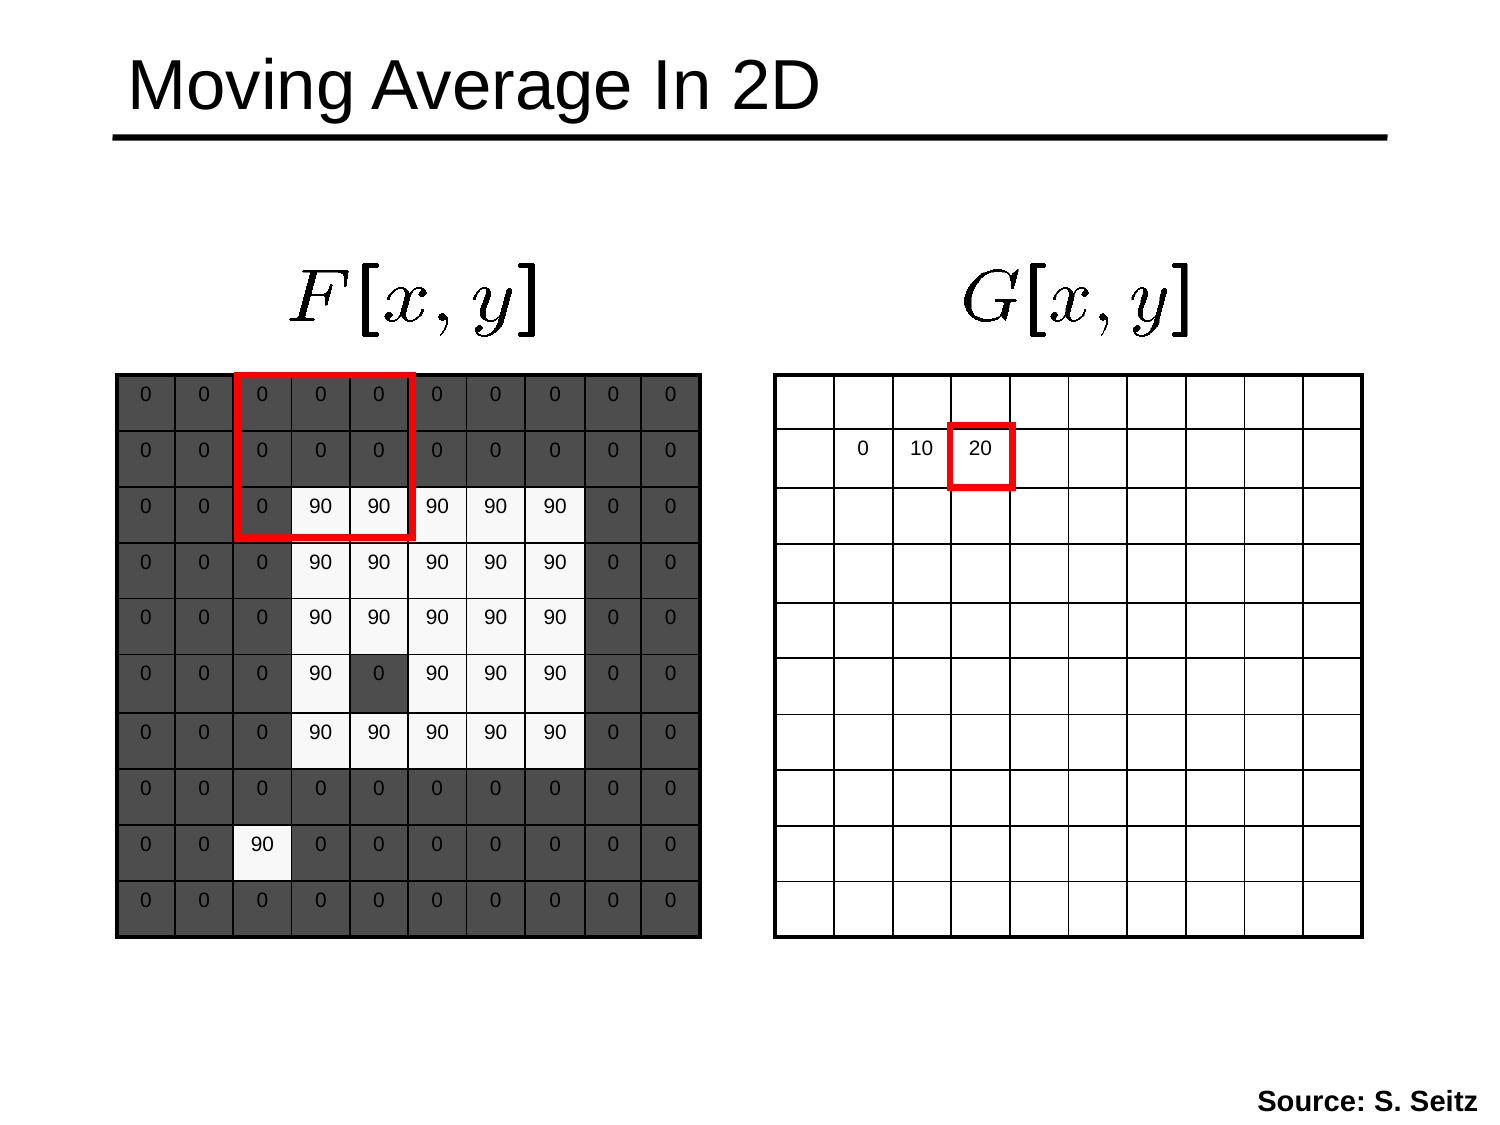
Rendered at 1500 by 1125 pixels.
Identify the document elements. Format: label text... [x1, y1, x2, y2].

table_cell 0 [176, 432, 232, 486]
table_header 0 [526, 377, 584, 430]
table_cell 90 [467, 599, 524, 654]
table_cell [1128, 771, 1185, 825]
table_cell [1245, 882, 1302, 935]
table_cell [1187, 882, 1244, 935]
table_cell [1011, 659, 1068, 714]
table_header 0 [467, 377, 524, 430]
table_cell [777, 715, 833, 769]
table_cell [894, 715, 950, 769]
table_cell 90 [526, 655, 584, 712]
table_cell 0 [351, 882, 407, 935]
table_cell 90 [351, 714, 407, 768]
table_cell 0 [119, 432, 174, 486]
table_cell [1187, 827, 1244, 881]
table_cell 90 [292, 599, 349, 654]
table_cell [1187, 604, 1244, 657]
table_cell 0 [467, 432, 524, 486]
table_cell [1245, 604, 1302, 657]
table_cell [952, 659, 1009, 714]
table_cell 0 [176, 826, 232, 880]
table_cell [1011, 604, 1068, 657]
table_cell [1069, 430, 1126, 487]
table_cell [1069, 545, 1126, 602]
table_cell 90 [467, 544, 524, 598]
table_cell 90 [467, 488, 524, 542]
table_cell [1245, 715, 1302, 769]
table_cell [1011, 715, 1068, 769]
table_cell [1187, 430, 1244, 487]
table_cell 0 [642, 432, 698, 486]
table_cell [1304, 604, 1360, 657]
table_cell [777, 489, 833, 543]
table_cell 0 [176, 770, 232, 824]
table_cell [1011, 882, 1068, 935]
table_cell 0 [234, 599, 291, 654]
table_cell 90 [409, 714, 466, 768]
table_cell 0 [586, 882, 640, 935]
table_cell [1304, 489, 1360, 543]
table_cell [952, 771, 1009, 825]
table_cell [1011, 545, 1068, 602]
table_cell 0 [642, 544, 698, 598]
table_header [1187, 377, 1244, 428]
table_cell [835, 545, 892, 602]
table_cell [835, 715, 892, 769]
table_cell [835, 659, 892, 714]
table_cell 0 [467, 882, 524, 935]
table_cell 90 [351, 538, 407, 542]
table_header 0 [586, 377, 640, 430]
table_header 0 [119, 377, 174, 430]
table_header 0 [176, 377, 232, 430]
table_cell [1304, 771, 1360, 825]
table_cell [777, 430, 833, 487]
table_cell 0 [586, 770, 640, 824]
table_cell [952, 882, 1009, 935]
table_cell 90 [409, 488, 466, 542]
table_cell [894, 771, 950, 825]
table_cell [1128, 604, 1185, 657]
table_cell 0 [586, 432, 640, 486]
table_cell 0 [586, 599, 640, 654]
table_cell 90 [526, 488, 584, 542]
table_cell [777, 604, 833, 657]
table_cell 90 [409, 655, 466, 712]
table_header 0 [413, 377, 466, 430]
table_cell 0 [119, 714, 174, 768]
table_cell [777, 545, 833, 602]
table_header [1128, 377, 1185, 428]
table_cell 0 [119, 655, 174, 712]
table_cell [894, 659, 950, 714]
table_cell 0 [642, 714, 698, 768]
table_cell 0 [351, 826, 407, 880]
table_cell [1069, 604, 1126, 657]
table_cell [1304, 882, 1360, 935]
table_cell 0 [119, 599, 174, 654]
table_cell 0 [234, 714, 291, 768]
table_cell [894, 604, 950, 657]
table_cell 90 [292, 544, 349, 598]
table_cell [1128, 659, 1185, 714]
table_cell [1187, 489, 1244, 543]
table_cell 0 [526, 826, 584, 880]
table_cell 0 [234, 488, 291, 542]
table_cell 0 [835, 430, 892, 487]
table_cell [1069, 489, 1126, 543]
table_cell [1069, 771, 1126, 825]
table_cell [1304, 430, 1360, 487]
table_cell 0 [176, 882, 232, 935]
table_cell 0 [526, 882, 584, 935]
table_cell 0 [351, 655, 407, 712]
table_cell [1245, 659, 1302, 714]
table_cell [1069, 715, 1126, 769]
table_cell 0 [176, 544, 232, 598]
table_cell [1304, 827, 1360, 881]
table_header [1011, 377, 1068, 428]
table_cell [1187, 715, 1244, 769]
table_cell [1304, 715, 1360, 769]
table_cell 0 [292, 770, 349, 824]
text_box [949, 424, 1013, 488]
table_cell [777, 659, 833, 714]
table_cell [1011, 827, 1068, 881]
table_header 0 [642, 377, 698, 430]
table_cell 0 [413, 432, 466, 486]
table_header [1069, 377, 1126, 428]
table_cell [952, 489, 1009, 543]
table_cell [1011, 489, 1068, 543]
table_cell [952, 827, 1009, 881]
table_cell [1128, 545, 1185, 602]
table_cell 0 [526, 432, 584, 486]
table_cell [777, 882, 833, 935]
table_header [777, 377, 833, 428]
table_cell 0 [292, 826, 349, 880]
table_cell [1128, 715, 1185, 769]
table_cell [835, 827, 892, 881]
table_cell 0 [176, 714, 232, 768]
table_cell [952, 545, 1009, 602]
table_header [835, 377, 892, 428]
table_cell 90 [292, 655, 349, 712]
table_cell 0 [586, 655, 640, 712]
table_cell [777, 771, 833, 825]
table_cell [952, 715, 1009, 769]
table_cell [1011, 771, 1068, 825]
table_cell [1245, 545, 1302, 602]
table_cell 0 [409, 882, 466, 935]
table_cell [1128, 430, 1185, 487]
table_cell [1187, 545, 1244, 602]
table_cell 0 [119, 488, 174, 542]
table_cell [1069, 827, 1126, 881]
table_cell 0 [234, 655, 291, 712]
table_cell 0 [642, 655, 698, 712]
picture [287, 262, 539, 338]
table_cell 90 [292, 714, 349, 768]
table_cell [835, 489, 892, 543]
table_cell 90 [351, 599, 407, 654]
table_cell 0 [467, 826, 524, 880]
table_cell 0 [467, 770, 524, 824]
table_cell 0 [642, 882, 698, 935]
table_cell [952, 604, 1009, 657]
table_cell 90 [467, 655, 524, 712]
table_cell [1128, 489, 1185, 543]
table_cell 0 [351, 770, 407, 824]
table_cell [1069, 882, 1126, 935]
table_cell 0 [119, 882, 174, 935]
table_header [1245, 377, 1302, 428]
table_cell 0 [642, 488, 698, 542]
table_cell 0 [409, 770, 466, 824]
table_cell [1187, 771, 1244, 825]
table_cell 90 [351, 544, 407, 598]
table_cell 90 [526, 599, 584, 654]
table_cell 0 [176, 599, 232, 654]
table_cell [1128, 827, 1185, 881]
table_cell 0 [176, 655, 232, 712]
table_cell 90 [234, 826, 291, 880]
table_cell 0 [292, 882, 349, 935]
table_cell [894, 827, 950, 881]
table_cell 0 [586, 826, 640, 880]
table_cell 0 [119, 544, 174, 598]
table_cell 0 [234, 544, 291, 598]
table_cell [894, 489, 950, 543]
table_cell 0 [234, 882, 291, 935]
table_cell [1245, 827, 1302, 881]
table_header [894, 377, 950, 428]
table_cell [1187, 659, 1244, 714]
table_cell 90 [409, 544, 466, 598]
table_cell [835, 771, 892, 825]
table_cell [1245, 771, 1302, 825]
table_cell 0 [526, 770, 584, 824]
table_cell 90 [292, 538, 349, 542]
table_cell 0 [119, 770, 174, 824]
table_header [952, 377, 1009, 424]
table_cell [1128, 882, 1185, 935]
table_cell [1304, 659, 1360, 714]
table_cell 90 [467, 714, 524, 768]
table_cell 0 [176, 488, 232, 542]
text_box [237, 374, 413, 538]
table_cell 0 [642, 770, 698, 824]
table_cell [777, 827, 833, 881]
picture [962, 262, 1188, 338]
table_cell [835, 604, 892, 657]
table_cell 0 [409, 826, 466, 880]
table_cell [894, 882, 950, 935]
table_cell 0 [586, 544, 640, 598]
table_cell 0 [586, 714, 640, 768]
table_cell [894, 545, 950, 602]
table_cell 0 [234, 770, 291, 824]
title Moving Average In 2D [112, 12, 1388, 151]
table_cell 10 [894, 430, 949, 487]
table_cell 0 [642, 826, 698, 880]
table_cell [1069, 659, 1126, 714]
table_cell 0 [119, 826, 174, 880]
table_cell 0 [642, 599, 698, 654]
table_cell 90 [526, 544, 584, 598]
table_cell [1245, 430, 1302, 487]
table_cell [1245, 489, 1302, 543]
table_cell [1304, 545, 1360, 602]
table_header [1304, 377, 1360, 428]
text_box Source: S. Seitz [1242, 1074, 1494, 1125]
table_cell [1013, 430, 1068, 487]
table_cell 0 [586, 488, 640, 542]
table_cell 90 [526, 714, 584, 768]
table_cell 90 [409, 599, 466, 654]
table_cell [835, 882, 892, 935]
